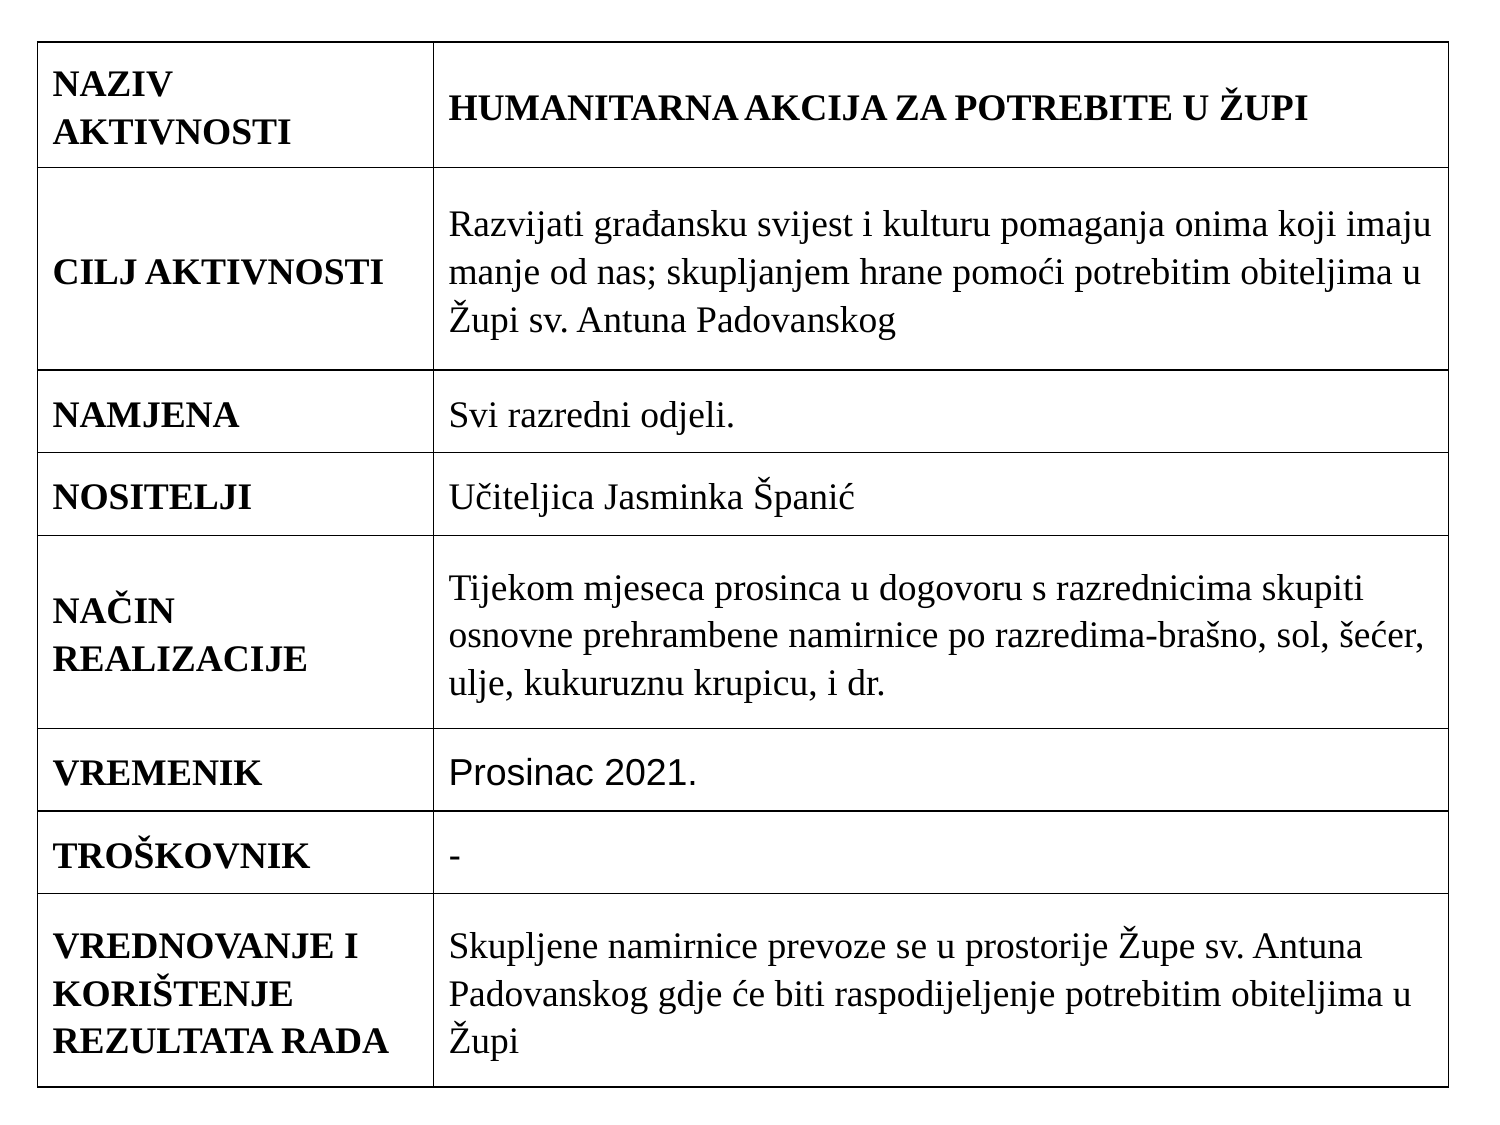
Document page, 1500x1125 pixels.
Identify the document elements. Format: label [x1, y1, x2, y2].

table_cell [434, 168, 1448, 369]
table_cell [38, 453, 433, 535]
table_cell [434, 812, 1448, 893]
table_cell [434, 371, 1448, 452]
table_cell [38, 371, 433, 452]
table_header [434, 43, 1448, 167]
table_cell [38, 729, 433, 810]
table_cell [434, 536, 1448, 728]
table_cell [38, 812, 433, 893]
table_cell [434, 729, 1448, 810]
table_cell [38, 168, 433, 369]
table_cell [38, 894, 433, 1086]
table_cell [434, 453, 1448, 535]
table_cell [38, 536, 433, 728]
table_header [38, 43, 433, 167]
table_cell [434, 894, 1448, 1086]
